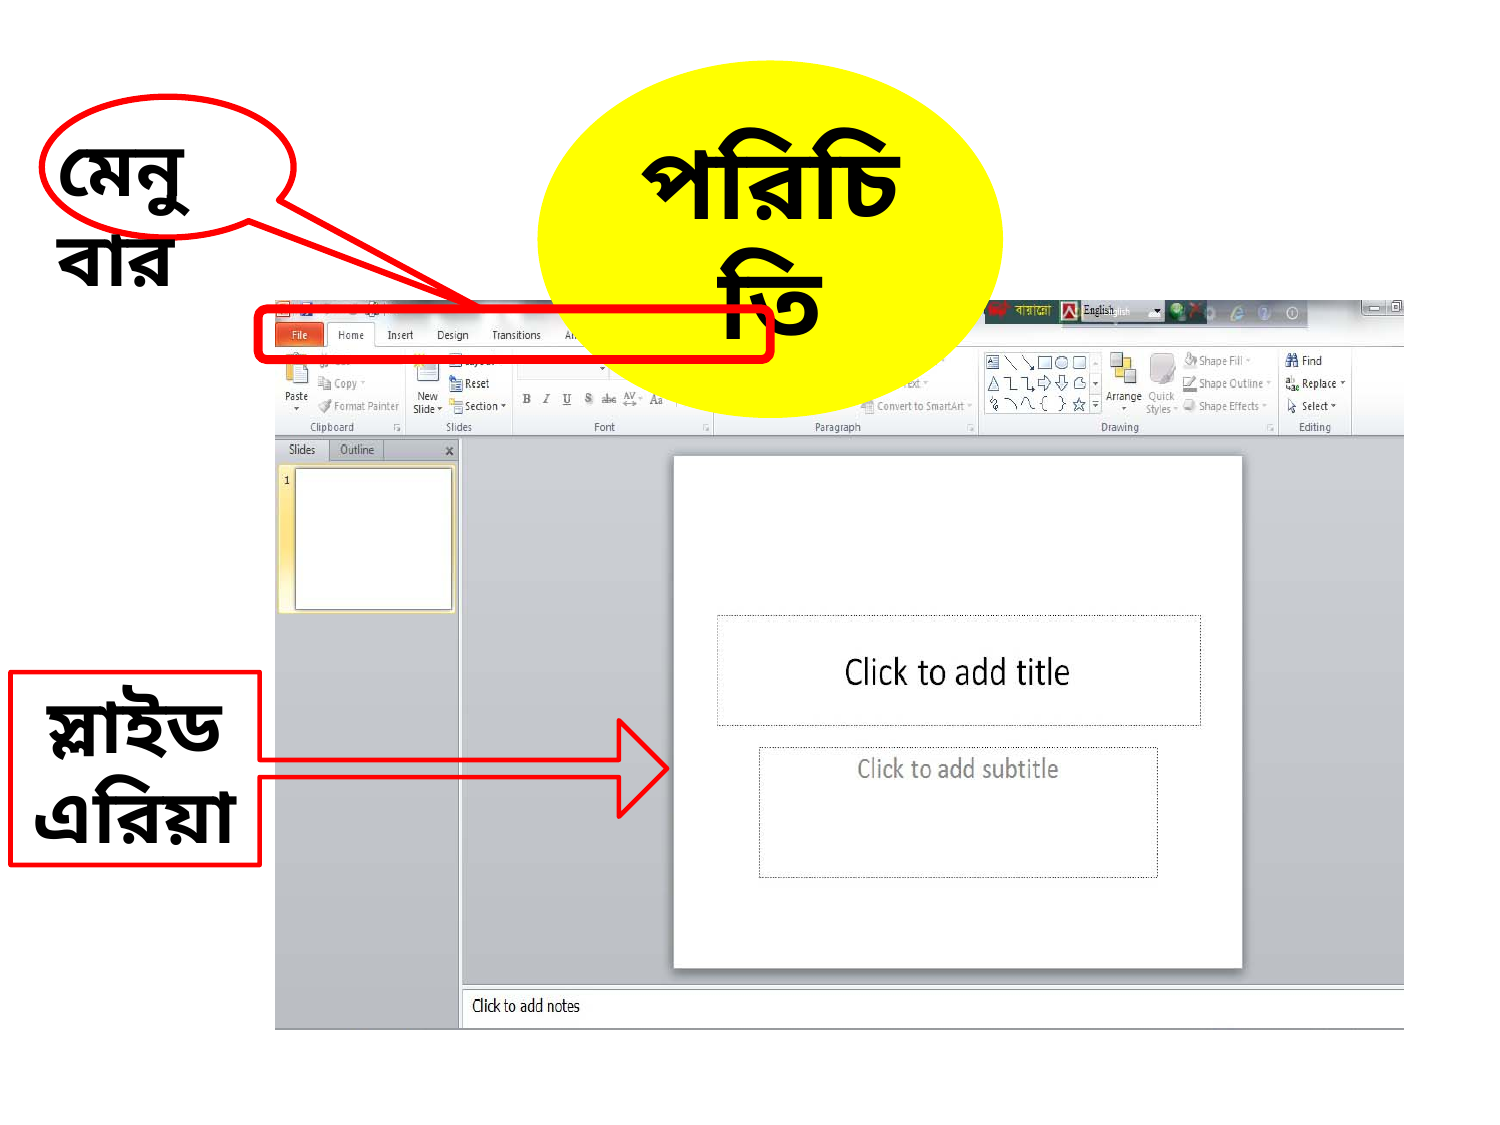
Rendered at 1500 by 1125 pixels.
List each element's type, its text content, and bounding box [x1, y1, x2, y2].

text_box পরিচিতি [634, 60, 1004, 298]
picture [274, 299, 1404, 1031]
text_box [41, 96, 771, 360]
text_box স্লাইড এরিয়া [10, 672, 269, 865]
